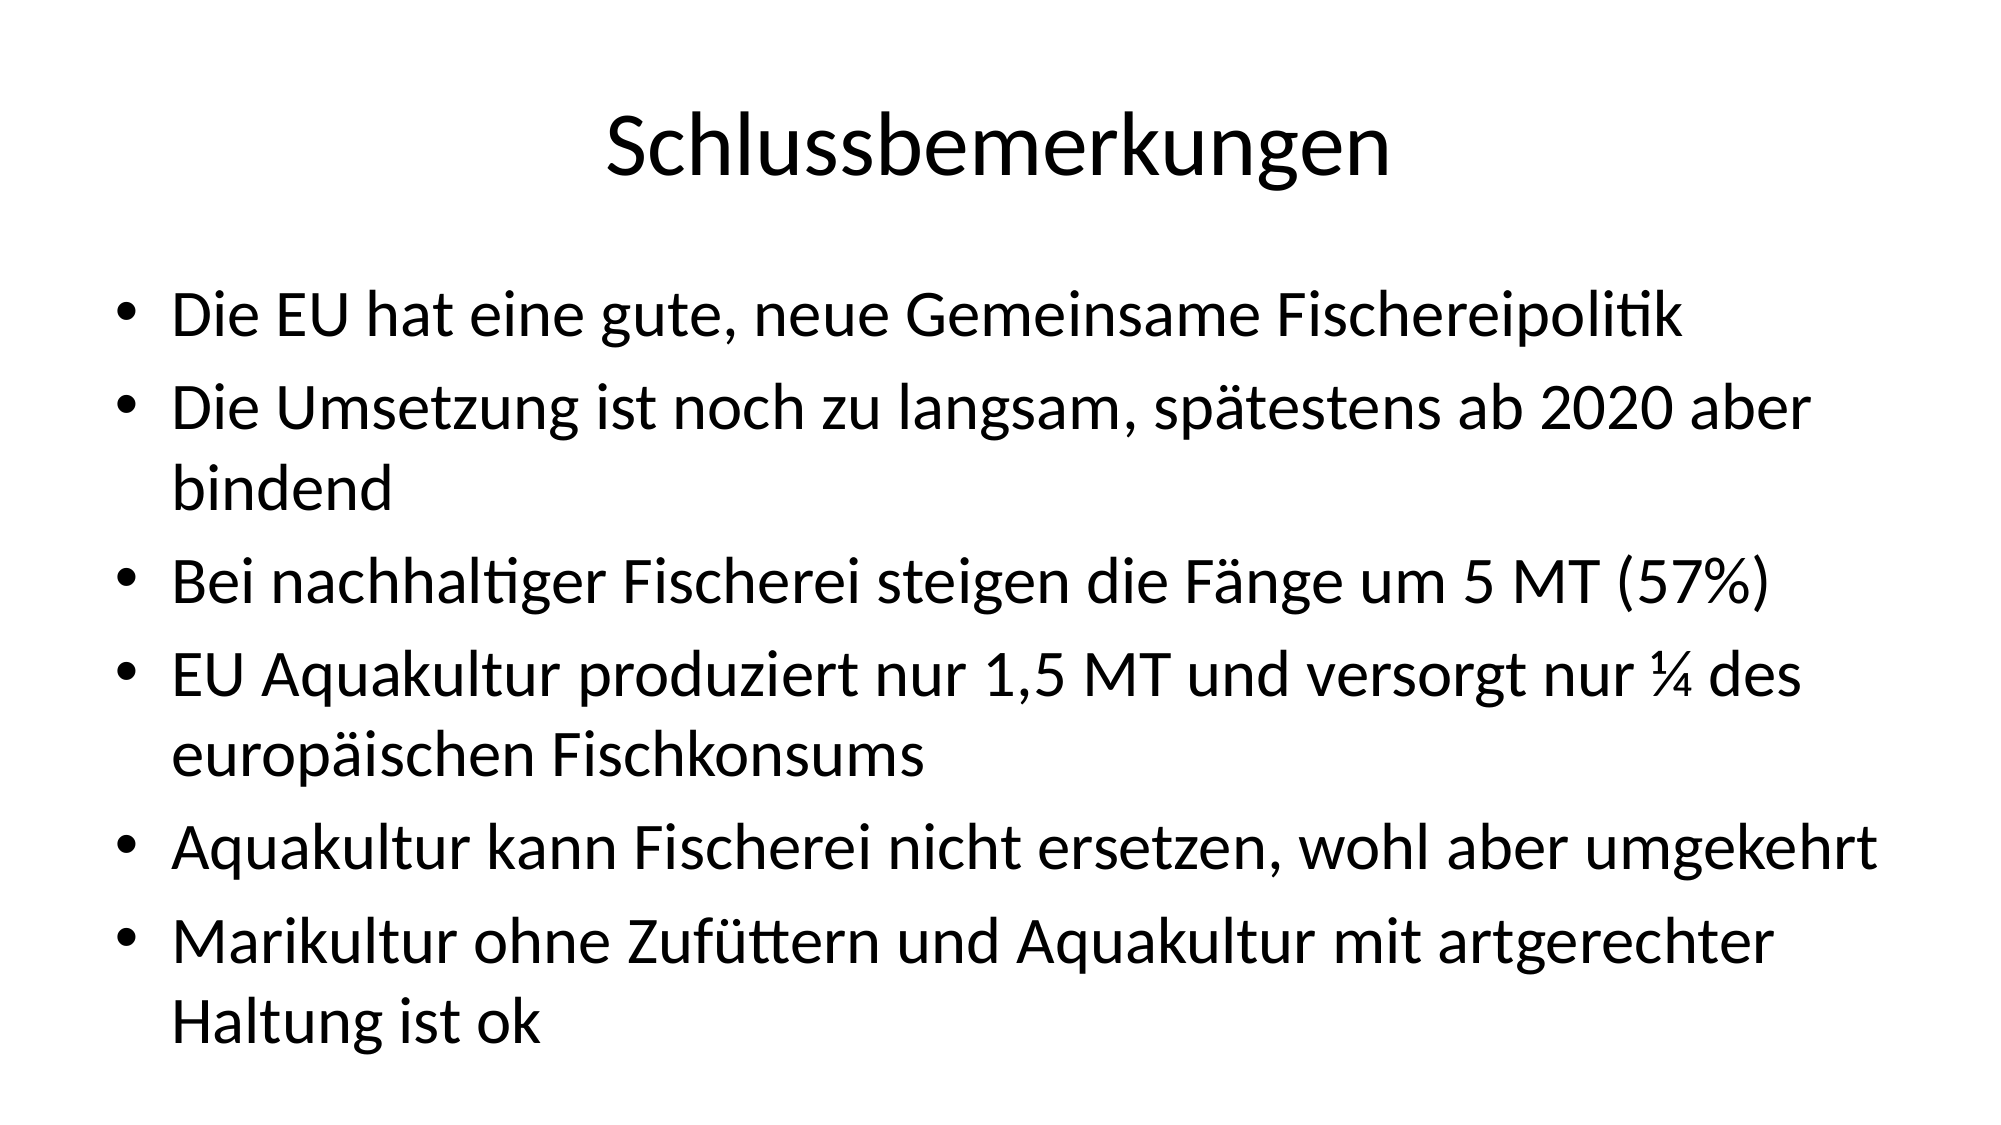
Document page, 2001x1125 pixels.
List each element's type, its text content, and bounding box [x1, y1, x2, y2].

list Die EU hat eine gute, neue Gemeinsame Fischereipolitik Die Umsetzung ist noch zu langsam, spätestens ab 2020 aber bindend Bei nachhaltiger Fischerei steigen die Fänge um 5 MT (57%) EU Aquakultur produziert nur 1,5 MT und versorgt nur ¼ des europäischen Fischkonsums Aquakultur kann Fischerei nicht ersetzen, wohl aber umgekehrt Marikultur ohne Zufüttern und Aquakultur mit artgerechter Haltung ist ok [99, 262, 1900, 1125]
title Schlussbemerkungen [99, 45, 1900, 233]
